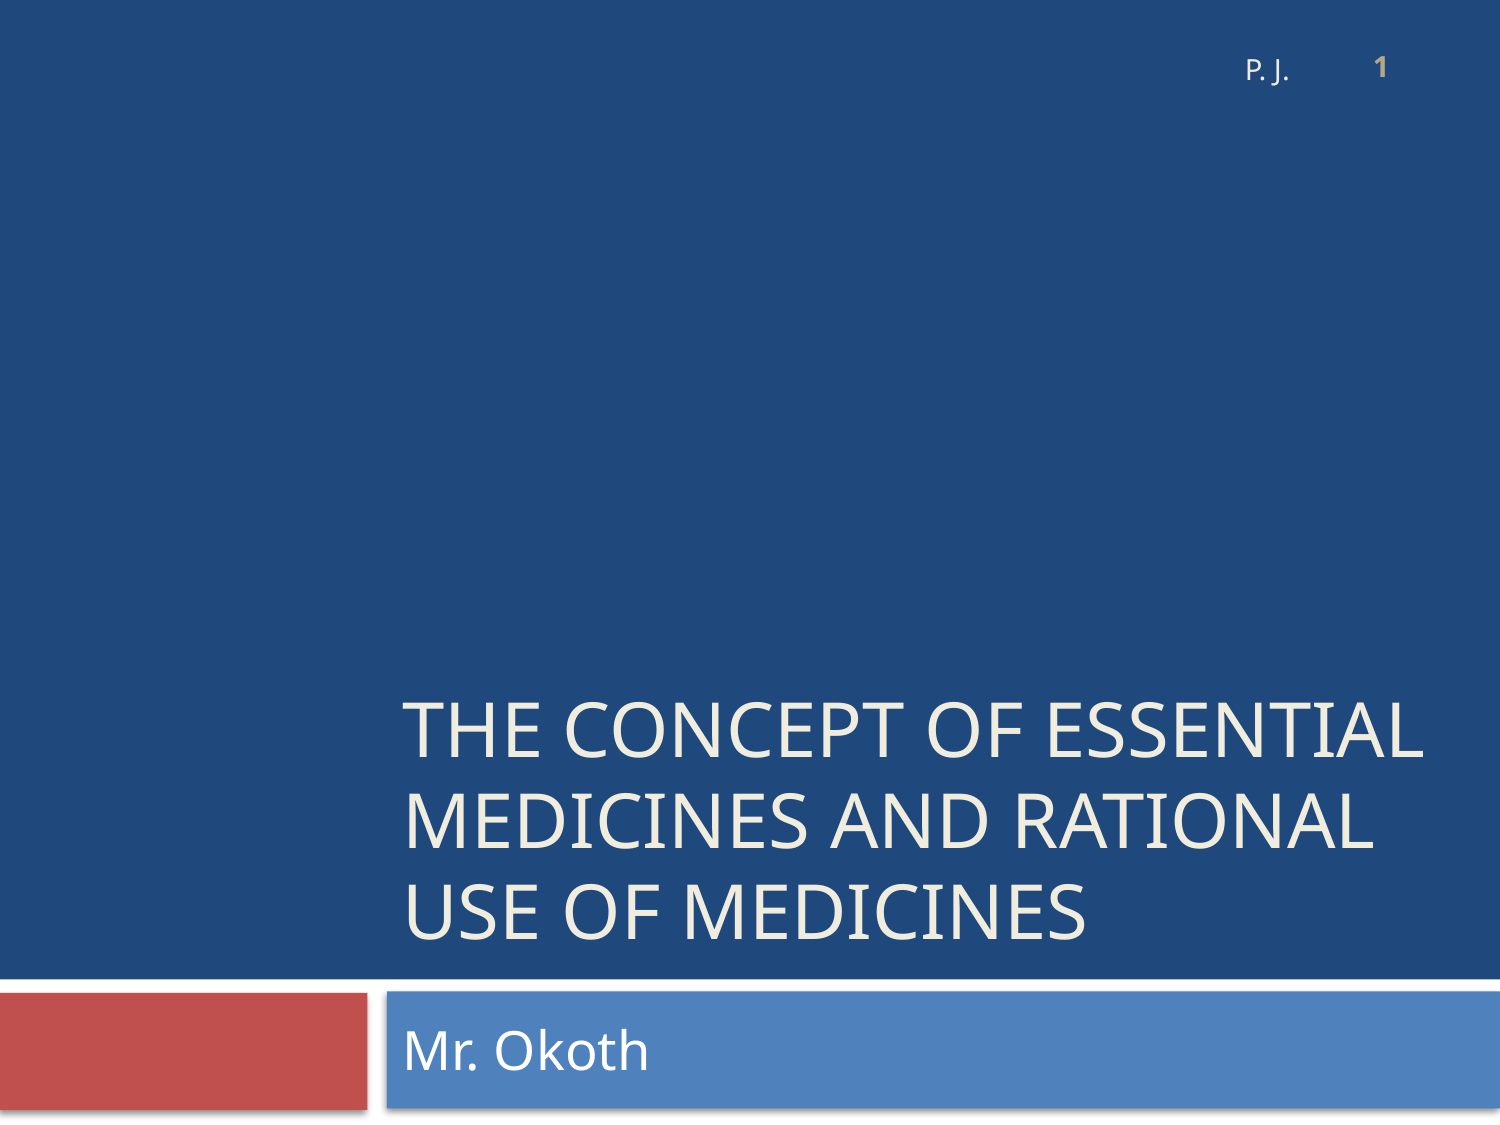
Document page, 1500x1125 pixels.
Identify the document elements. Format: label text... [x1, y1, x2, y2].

subtitle Mr. Okoth [387, 992, 1488, 1105]
title The concept of essential medicines and rational use of medicines [387, 662, 1450, 963]
slide_number 1 [1312, 37, 1450, 100]
footer P. J. [342, 38, 1305, 99]
